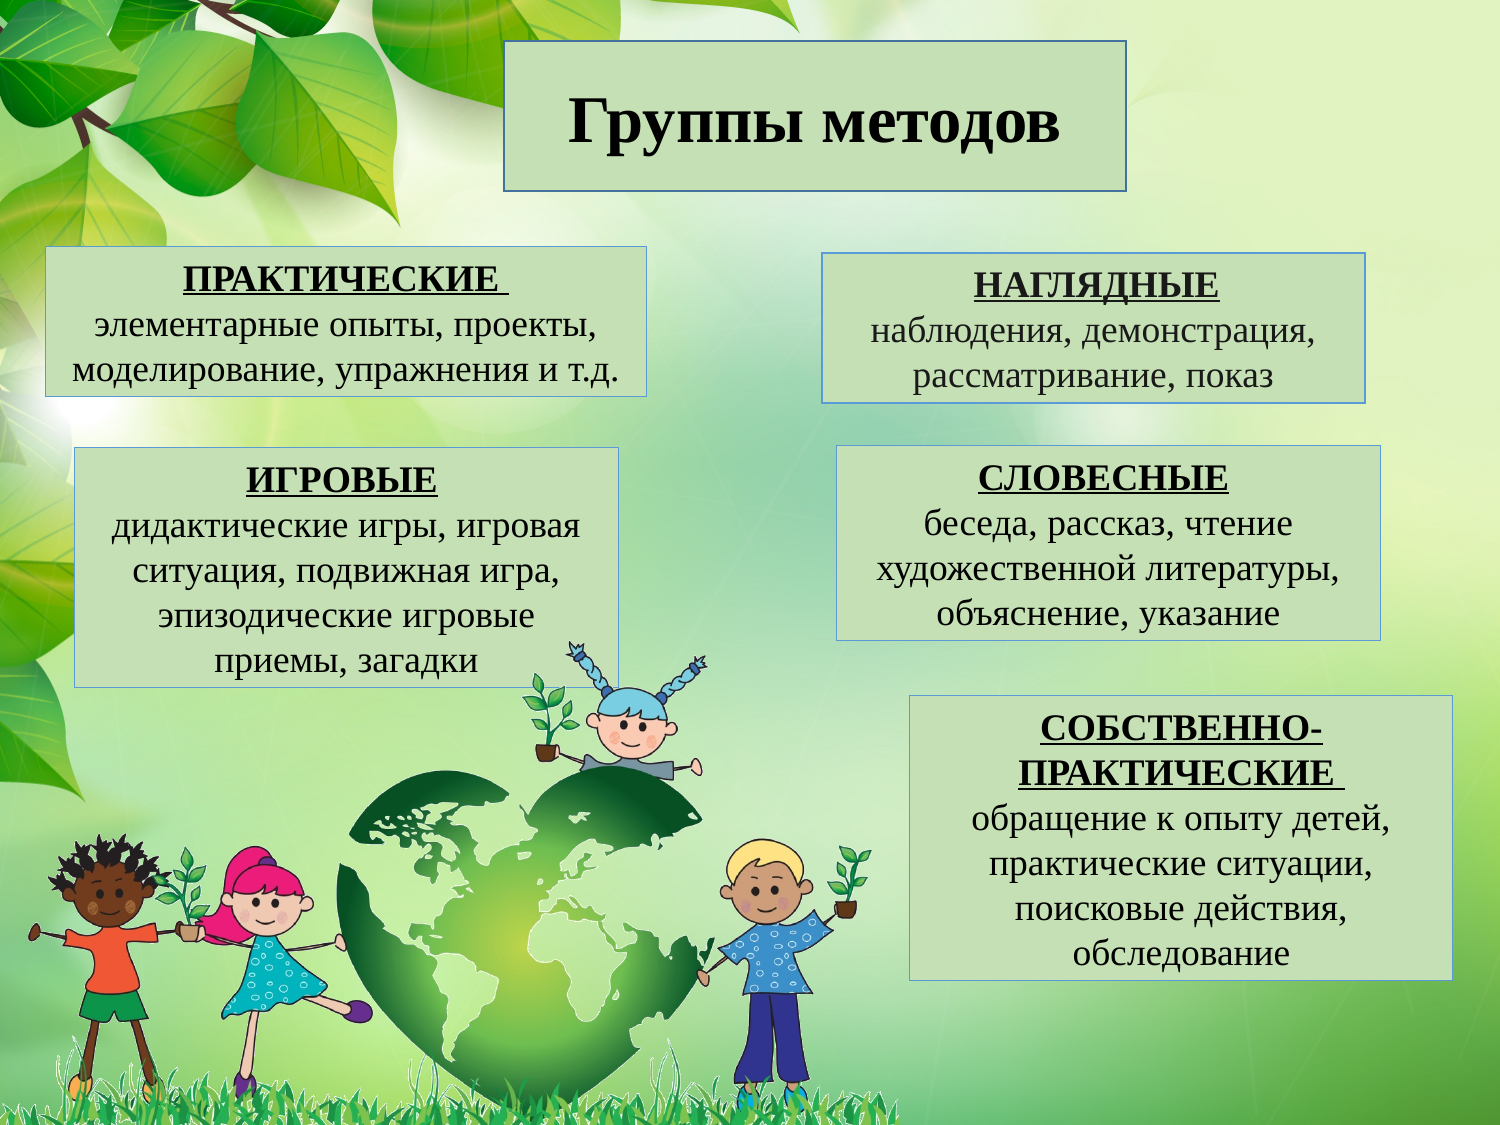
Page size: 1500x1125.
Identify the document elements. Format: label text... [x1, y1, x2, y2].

text_box СОБСТВЕННО-ПРАКТИЧЕСКИЕ обращение к опыту детей, практические ситуации, поисковые действия, обследование [909, 695, 1453, 981]
text_box ПРАКТИЧЕСКИЕ элементарные опыты, проекты, моделирование, упражнения и т.д. [45, 246, 647, 397]
text_box Группы методов [503, 40, 1127, 192]
text_box СЛОВЕСНЫЕ беседа, рассказ, чтение художественной литературы, объяснение, указание [836, 445, 1381, 641]
text_box ИГРОВЫЕ дидактические игры, игровая ситуация, подвижная игра, эпизодические игровые приемы, загадки [74, 447, 619, 596]
picture [0, 0, 1500, 1125]
text_box НАГЛЯДНЫЕ наблюдения, демонстрация, рассматривание, показ [821, 252, 1366, 403]
